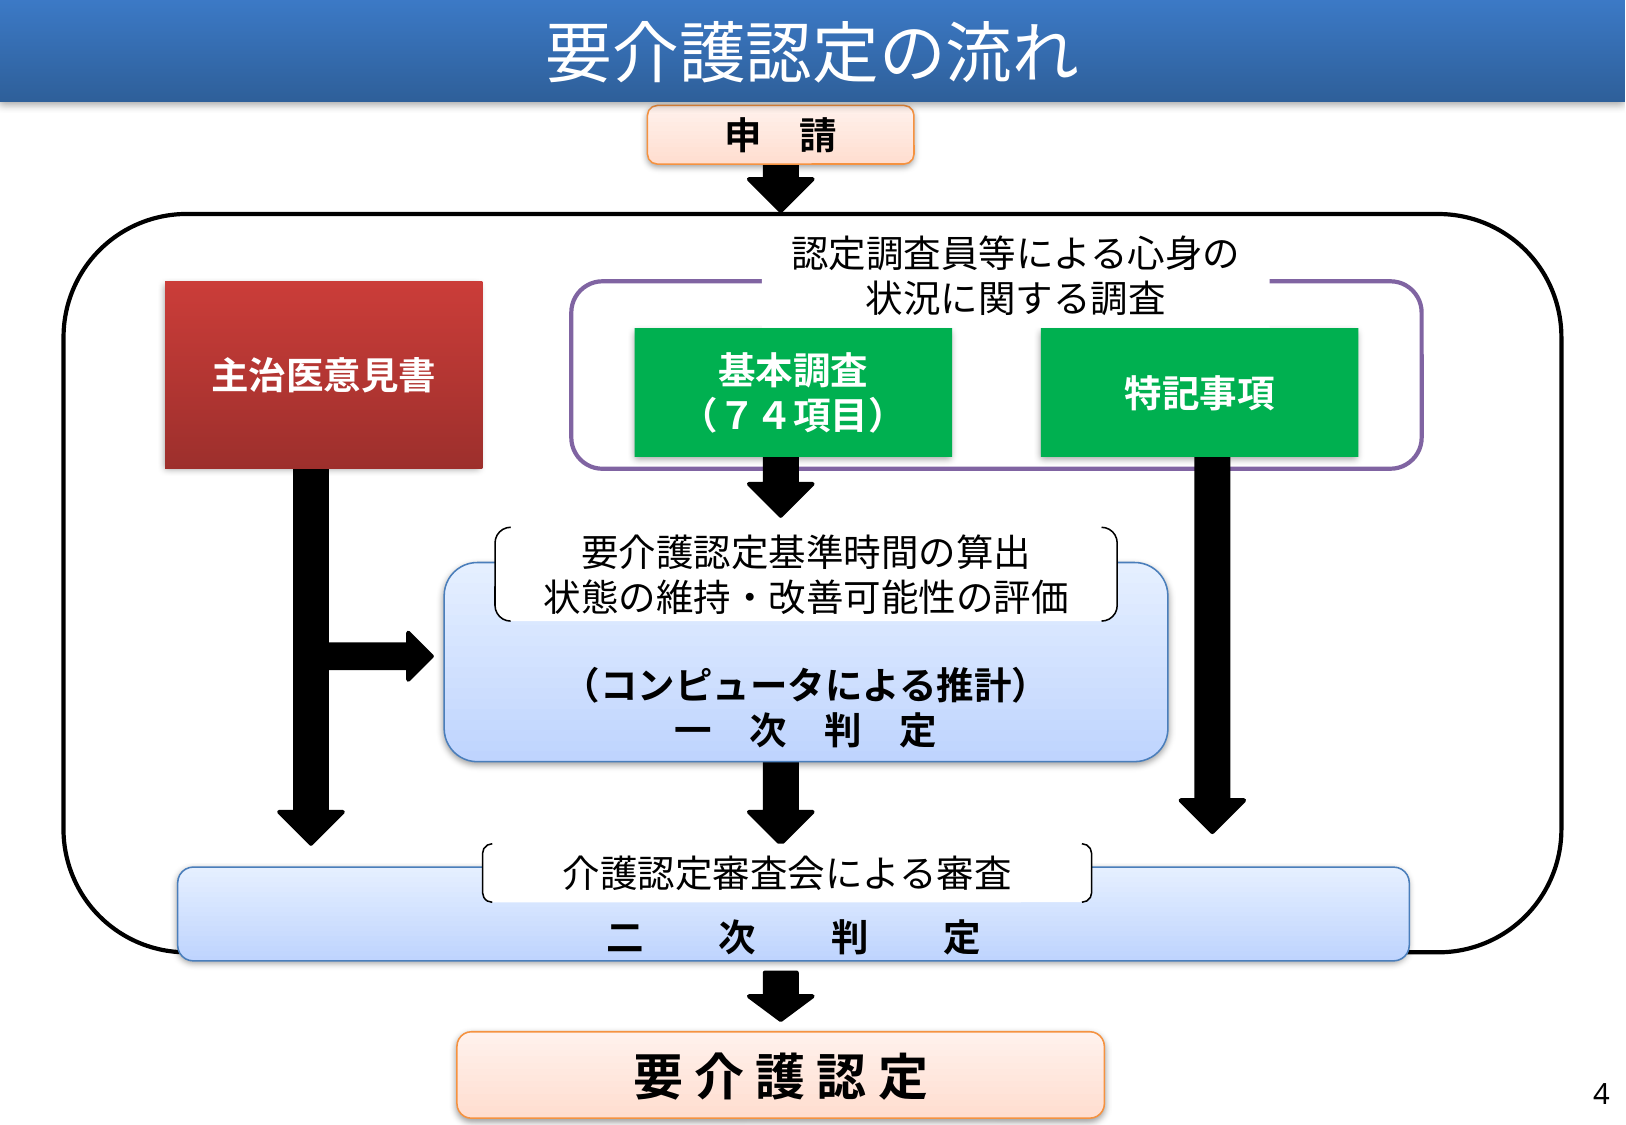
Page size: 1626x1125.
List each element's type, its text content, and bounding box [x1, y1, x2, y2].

text_box [277, 477, 345, 846]
text_box [1178, 466, 1246, 835]
text_box 申 請 [646, 113, 915, 165]
text_box [747, 172, 815, 211]
text_box 基本調査 （７４項目） [634, 328, 953, 457]
text_box 特記事項 [1040, 328, 1359, 457]
text_box 介護認定審査会による審査 [481, 842, 1093, 904]
text_box 要介護認定基準時間の算出 状態の維持・改善可能性の評価 [494, 526, 1118, 622]
text_box [747, 770, 815, 843]
text_box [1231, 279, 1424, 471]
text_box 要介護認定の流れ [0, 0, 1625, 102]
text_box [747, 970, 815, 1022]
slide_number 3 [1245, 1065, 1625, 1125]
text_box [799, 328, 1194, 471]
text_box [569, 279, 762, 471]
text_box 主治医意見書 [165, 281, 483, 469]
text_box 認定調査員等による心身の状況に関する調査 [761, 222, 1270, 328]
text_box 二 次 判 定 [176, 866, 1411, 962]
text_box [747, 466, 815, 518]
text_box [315, 630, 434, 682]
text_box [61, 211, 1564, 955]
text_box 要 介 護 認 定 [456, 1030, 1106, 1119]
text_box （コンピュータによる推計） 一 次 判 定 [443, 561, 1169, 763]
